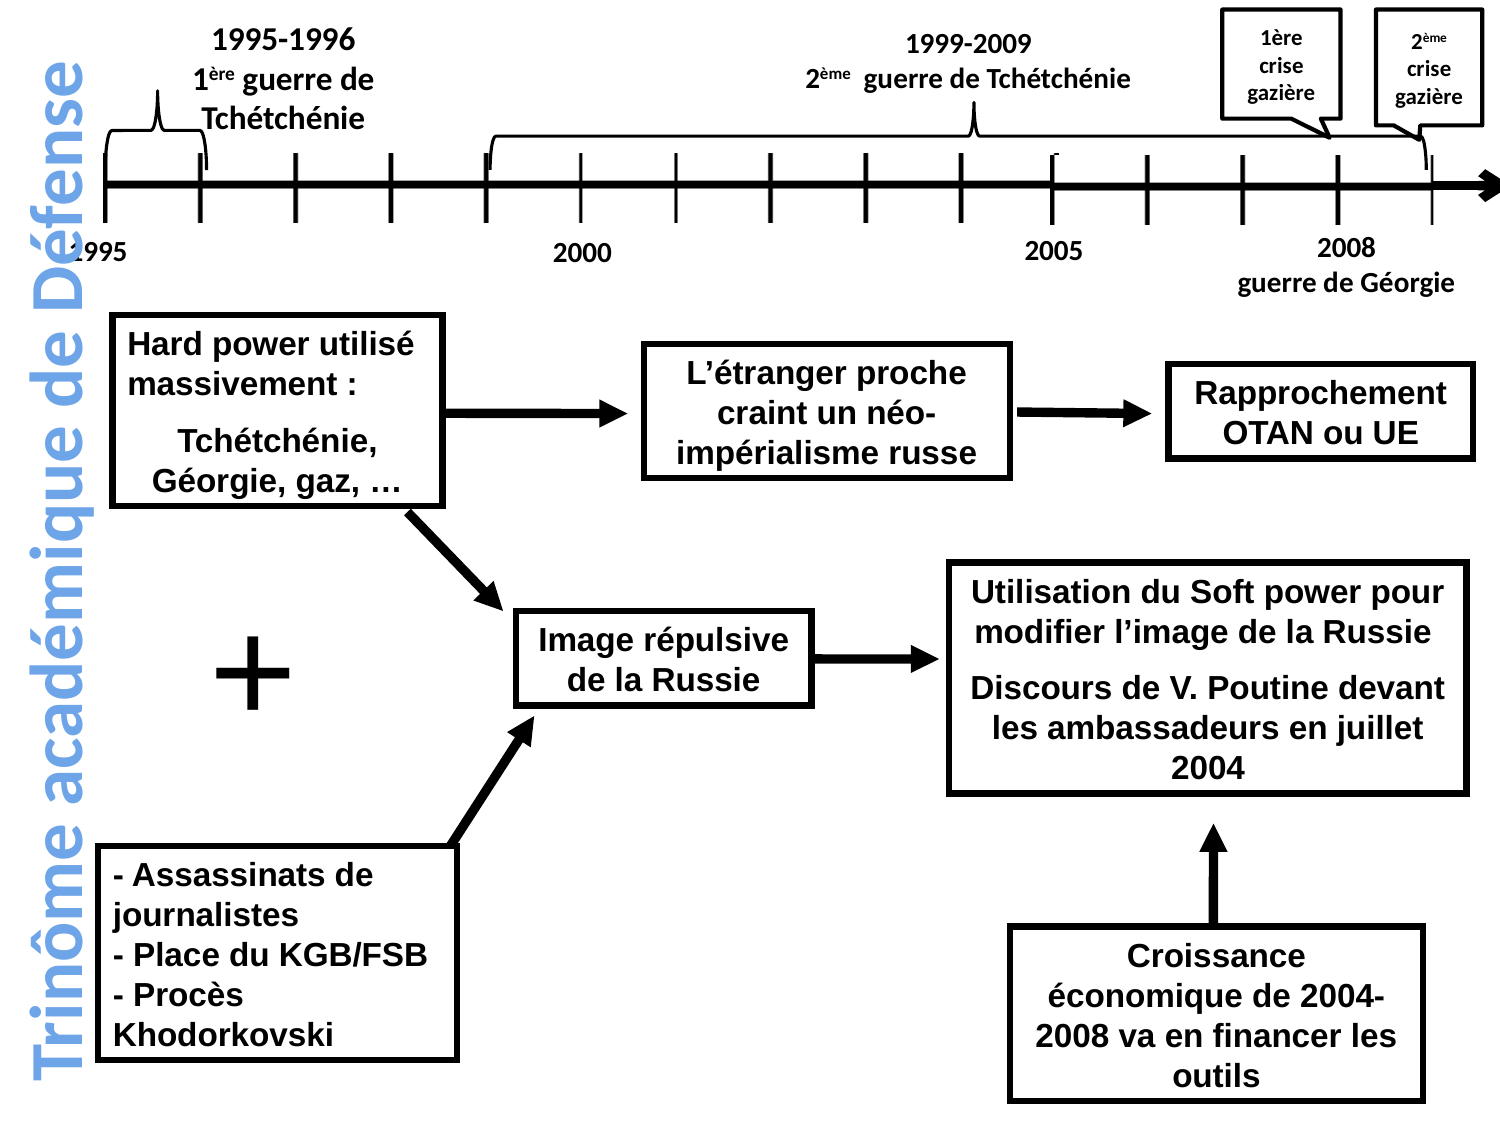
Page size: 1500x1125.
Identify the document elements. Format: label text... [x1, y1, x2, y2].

text_box [440, 407, 628, 420]
text_box + [194, 566, 349, 762]
text_box [809, 652, 940, 666]
text_box [1017, 407, 1152, 420]
text_box 2005 [1009, 233, 1099, 275]
text_box [490, 101, 1427, 151]
text_box Image répulsive de la Russie [516, 610, 812, 706]
text_box 2008 guerre de Géorgie [1163, 233, 1500, 306]
text_box Croissance économique de 2004-2008 va en financer les outils [1009, 926, 1424, 1101]
text_box Rapprochement OTAN ou UE [1168, 364, 1474, 459]
text_box Trinôme académique de Défense [0, 0, 105, 1125]
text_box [102, 153, 1500, 225]
text_box 1ère crise gazière [1220, 7, 1343, 140]
text_box 2ème crise gazière [1373, 7, 1485, 142]
text_box 1999-2009 2ème guerre de Tchétchénie [785, 16, 1152, 102]
text_box [105, 90, 207, 151]
text_box L’étranger proche craint un néo-impérialisme russe [643, 343, 1010, 479]
text_box Utilisation du Soft power pour modifier l’image de la Russie Discours de V. Poutine devant les ambassadeurs en juillet 2004 [949, 562, 1467, 794]
text_box 1995 [105, 233, 143, 275]
text_box [450, 716, 535, 847]
text_box [407, 511, 504, 611]
text_box 2000 [538, 233, 627, 276]
text_box - Assassinats de journalistes - Place du KGB/FSB - Procès Khodorkovski [105, 845, 457, 1061]
text_box 1995-1996 1ère guerre de Tchétchénie [105, 9, 467, 144]
text_box [1207, 823, 1220, 930]
text_box Hard power utilisé massivement : Tchétchénie, Géorgie, gaz, … [112, 315, 443, 507]
